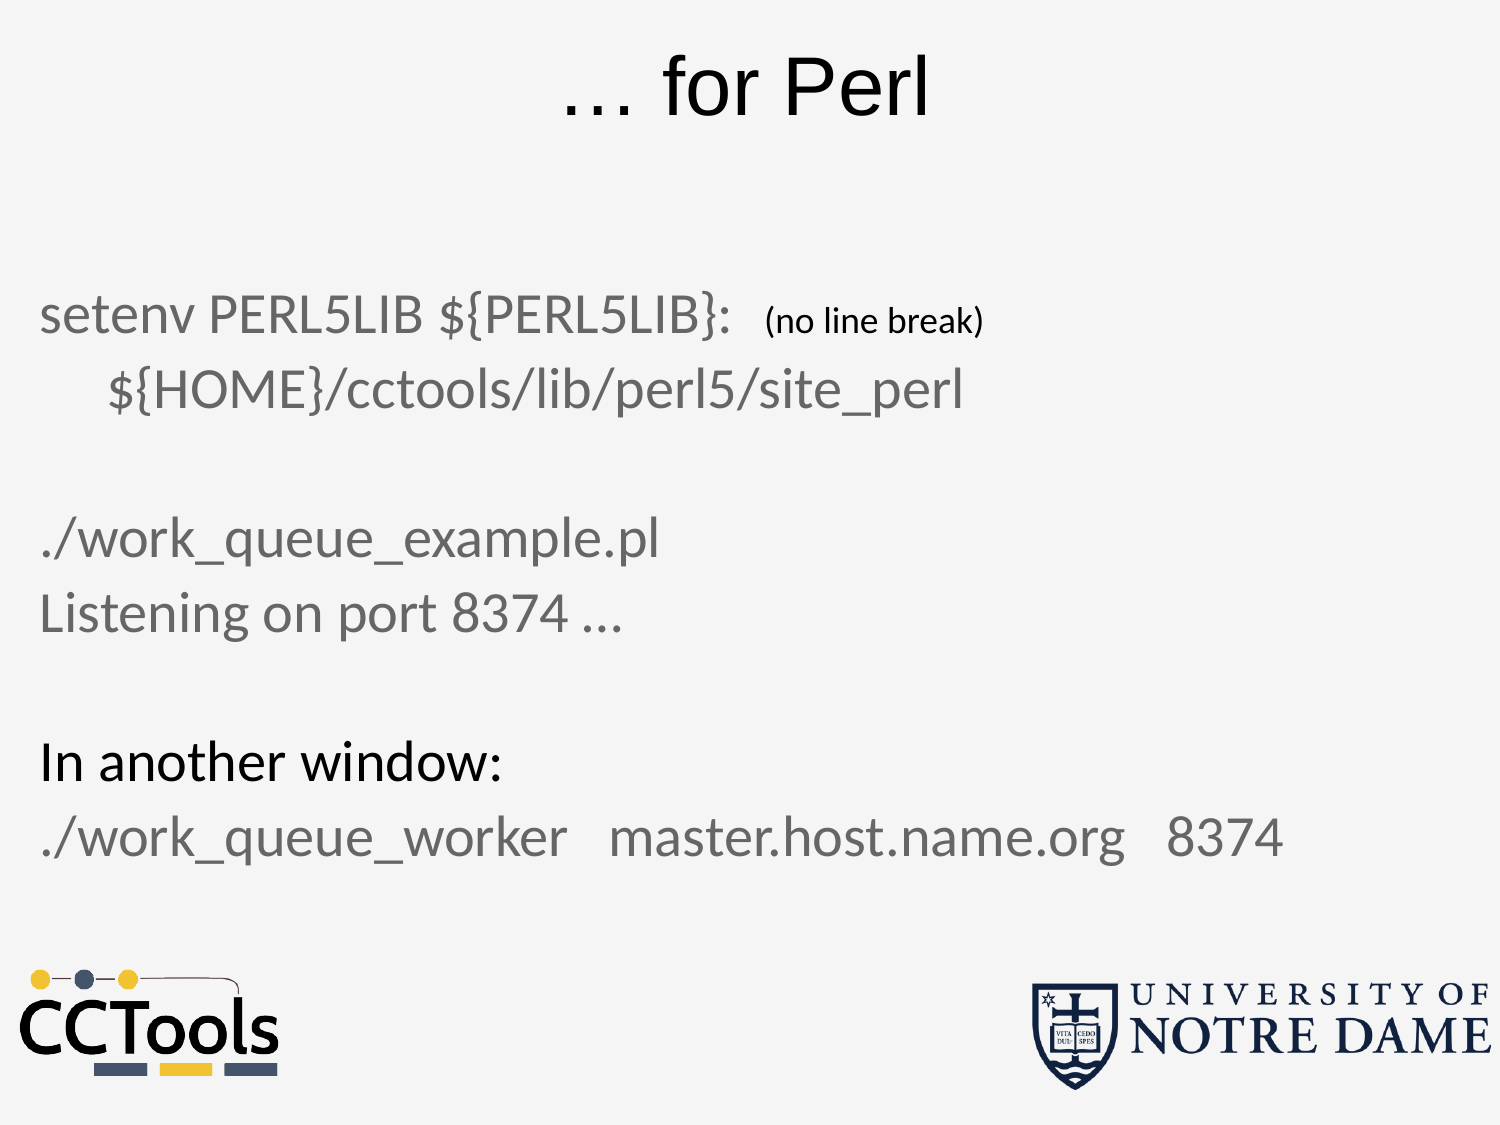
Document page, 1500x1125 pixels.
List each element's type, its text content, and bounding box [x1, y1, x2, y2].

text_box … for Perl [62, 24, 1425, 174]
picture [12, 963, 284, 1085]
picture [1032, 982, 1491, 1090]
text_box setenv PERL5LIB ${PERL5LIB}: (no line break) ${HOME}/cctools/lib/perl5/site_perl ./work_queue_example.pl Listening on port 8374 … In another window: ./work_queue_worker master.host.name.org 8374 [24, 194, 1500, 982]
